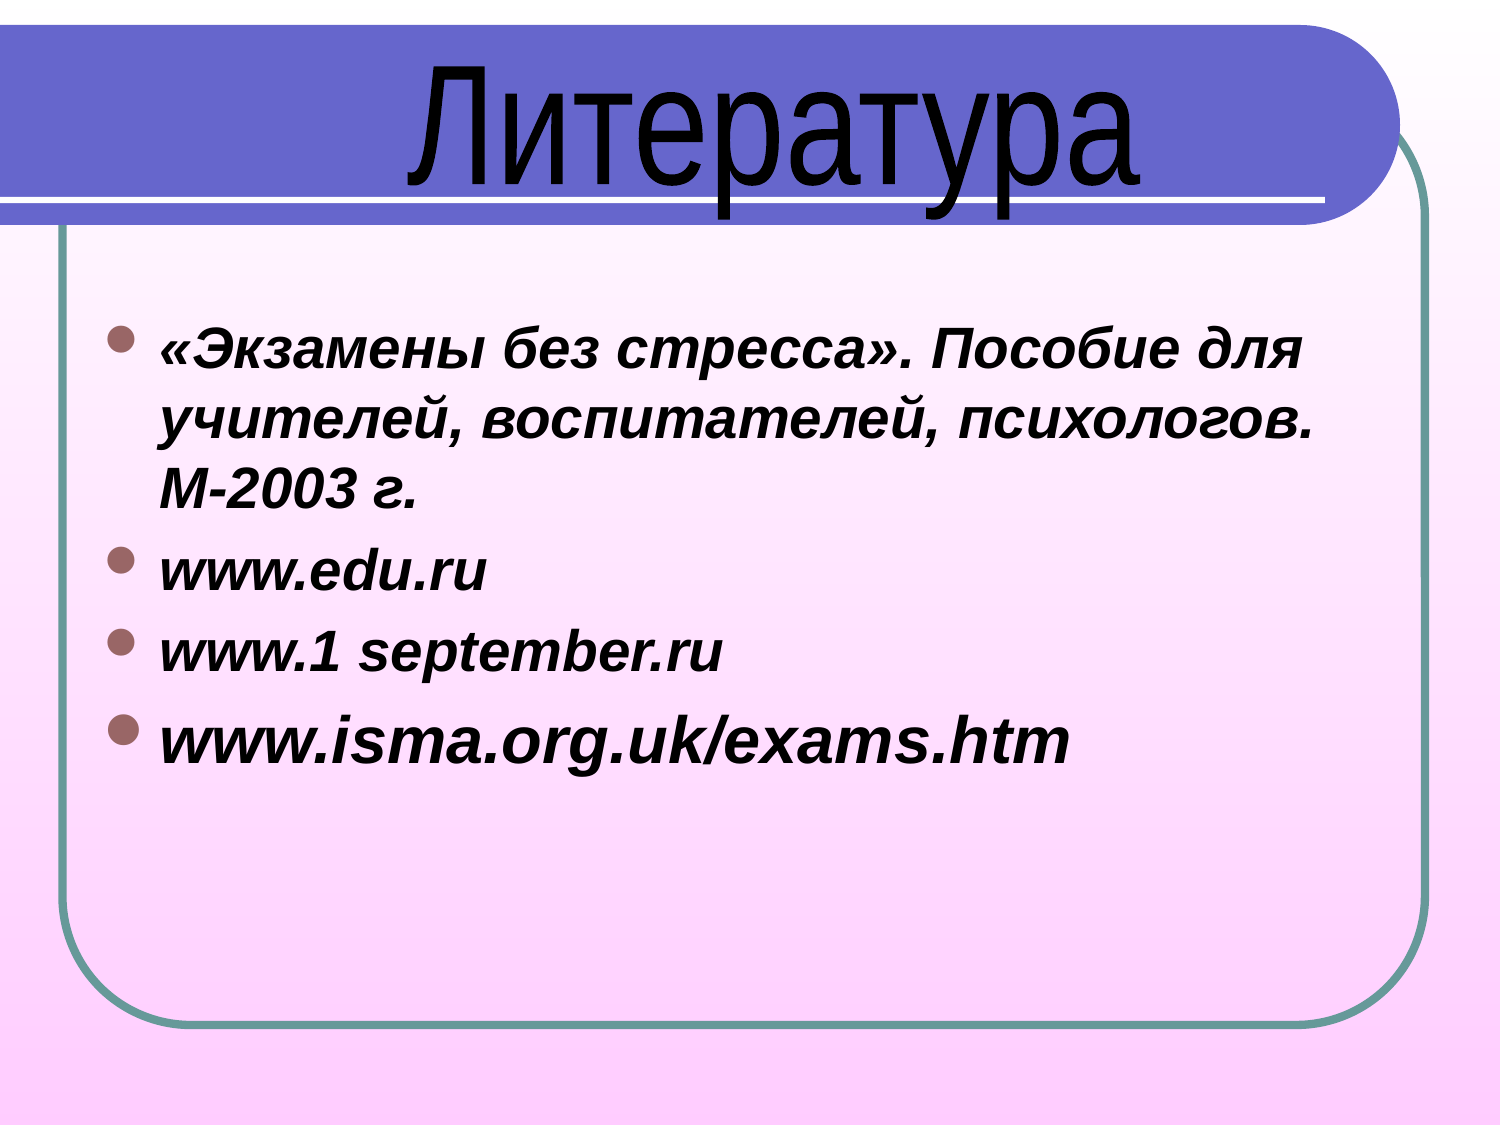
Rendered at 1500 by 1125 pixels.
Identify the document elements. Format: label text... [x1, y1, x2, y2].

list «Экзамены без стресса». Пособие для учителей, воспитателей, психологов. М-2003 г. www.edu.ru www.1 september.ru www.isma.org.uk/exams.htm [88, 302, 1351, 1046]
